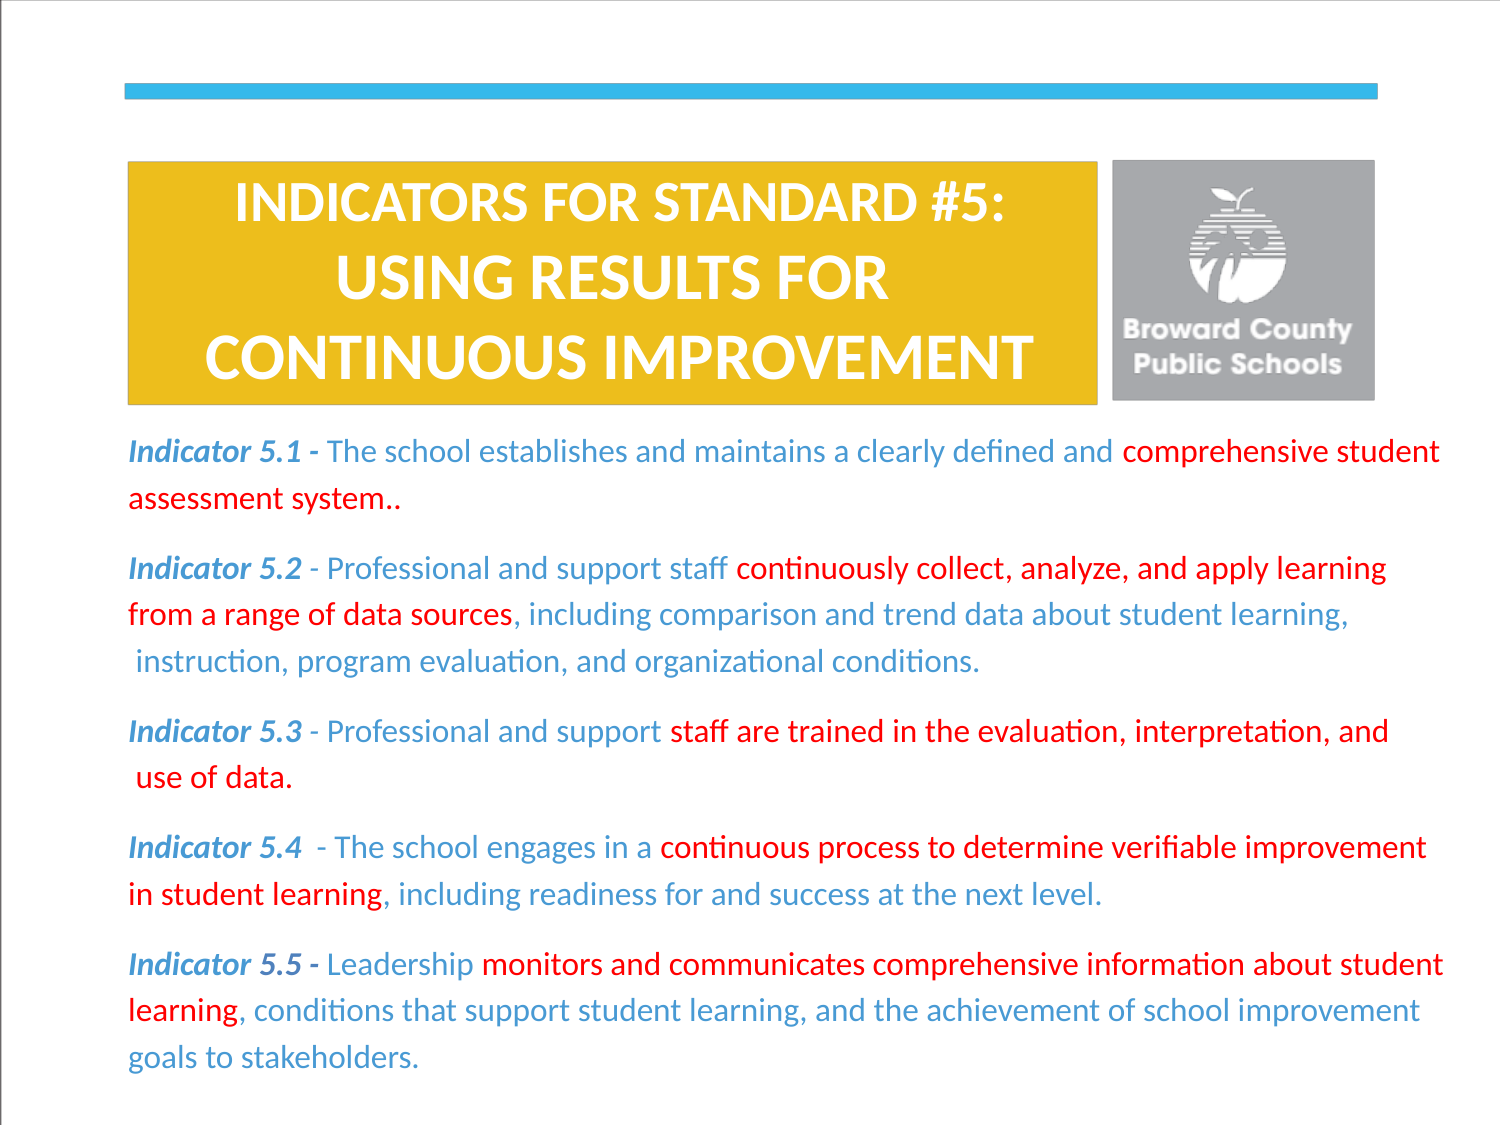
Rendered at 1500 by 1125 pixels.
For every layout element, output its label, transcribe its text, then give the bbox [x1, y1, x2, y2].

title INDICATORS FOR STANDARD #5: USING RESULTS FOR CONTINUOUS IMPROVEMENT [129, 165, 1109, 401]
list Indicator 5.1 - The school establishes and maintains a clearly defined and comprehensive student assessment system.. Indicator 5.2 - Professional and support staff continuously collect, analyze, and apply learning from a range of data sources, including comparison and trend data about student learning, instruction, program evaluation, and organizational conditions. Indicator 5.3 - Professional and support staff are trained in the evaluation, interpretation, and use of data. Indicator 5.4 - The school engages in a continuous process to determine verifiable improvement in student learning, including readiness for and success at the next level. Indicator 5.5 - Leadership monitors and communicates comprehensive information about student learning, conditions that support student learning, and the achievement of school improvement goals to stakeholders. [113, 422, 1500, 1125]
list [1111, 165, 1373, 401]
